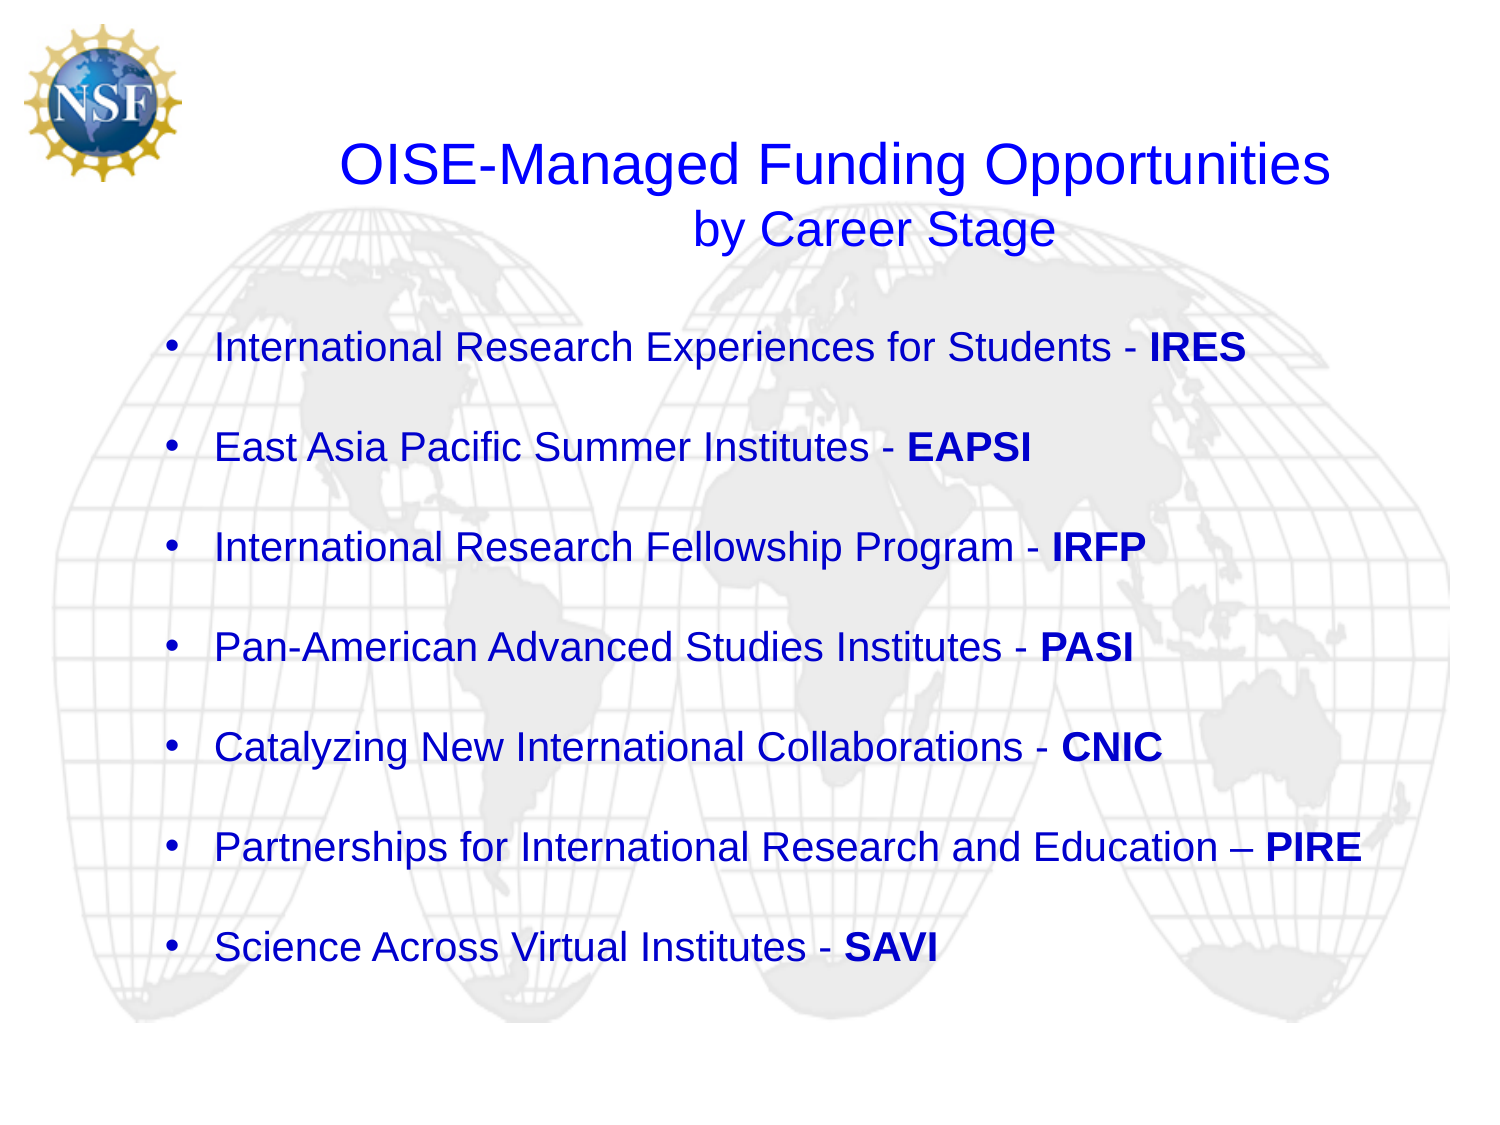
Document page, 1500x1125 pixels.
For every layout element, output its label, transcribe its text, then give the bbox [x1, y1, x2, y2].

text_box OISE-Managed Funding Opportunities by Career Stage [324, 118, 1425, 264]
text_box International Research Experiences for Students - IRES East Asia Pacific Summer Institutes - EAPSI International Research Fellowship Program - IRFP Pan-American Advanced Studies Institutes - PASI Catalyzing New International Collaborations - CNIC Partnerships for International Research and Education – PIRE Science Across Virtual Institutes - SAVI [150, 312, 1388, 1028]
picture [24, 24, 182, 182]
